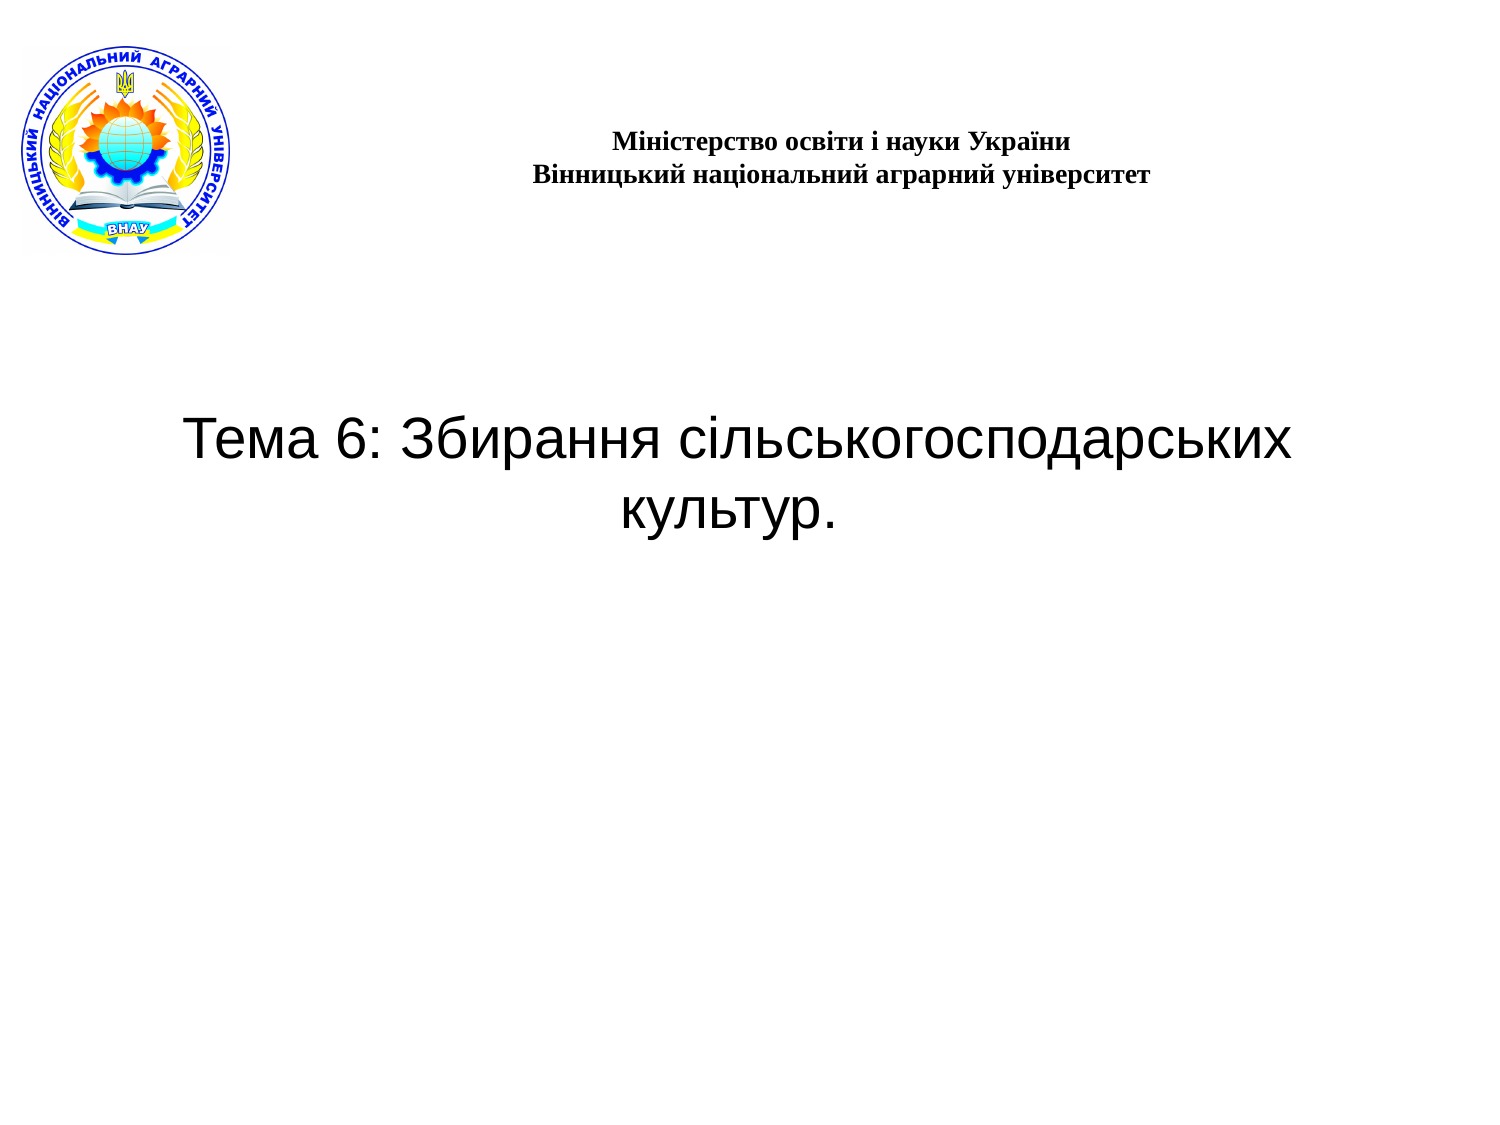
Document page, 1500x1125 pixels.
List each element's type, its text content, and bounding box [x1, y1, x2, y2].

picture [20, 46, 230, 255]
title Тема 6: Збирання сільськогосподарських культур. [100, 349, 1376, 591]
text_box Міністерство освіти і науки України Вінницький національний аграрний університет [203, 113, 1479, 337]
